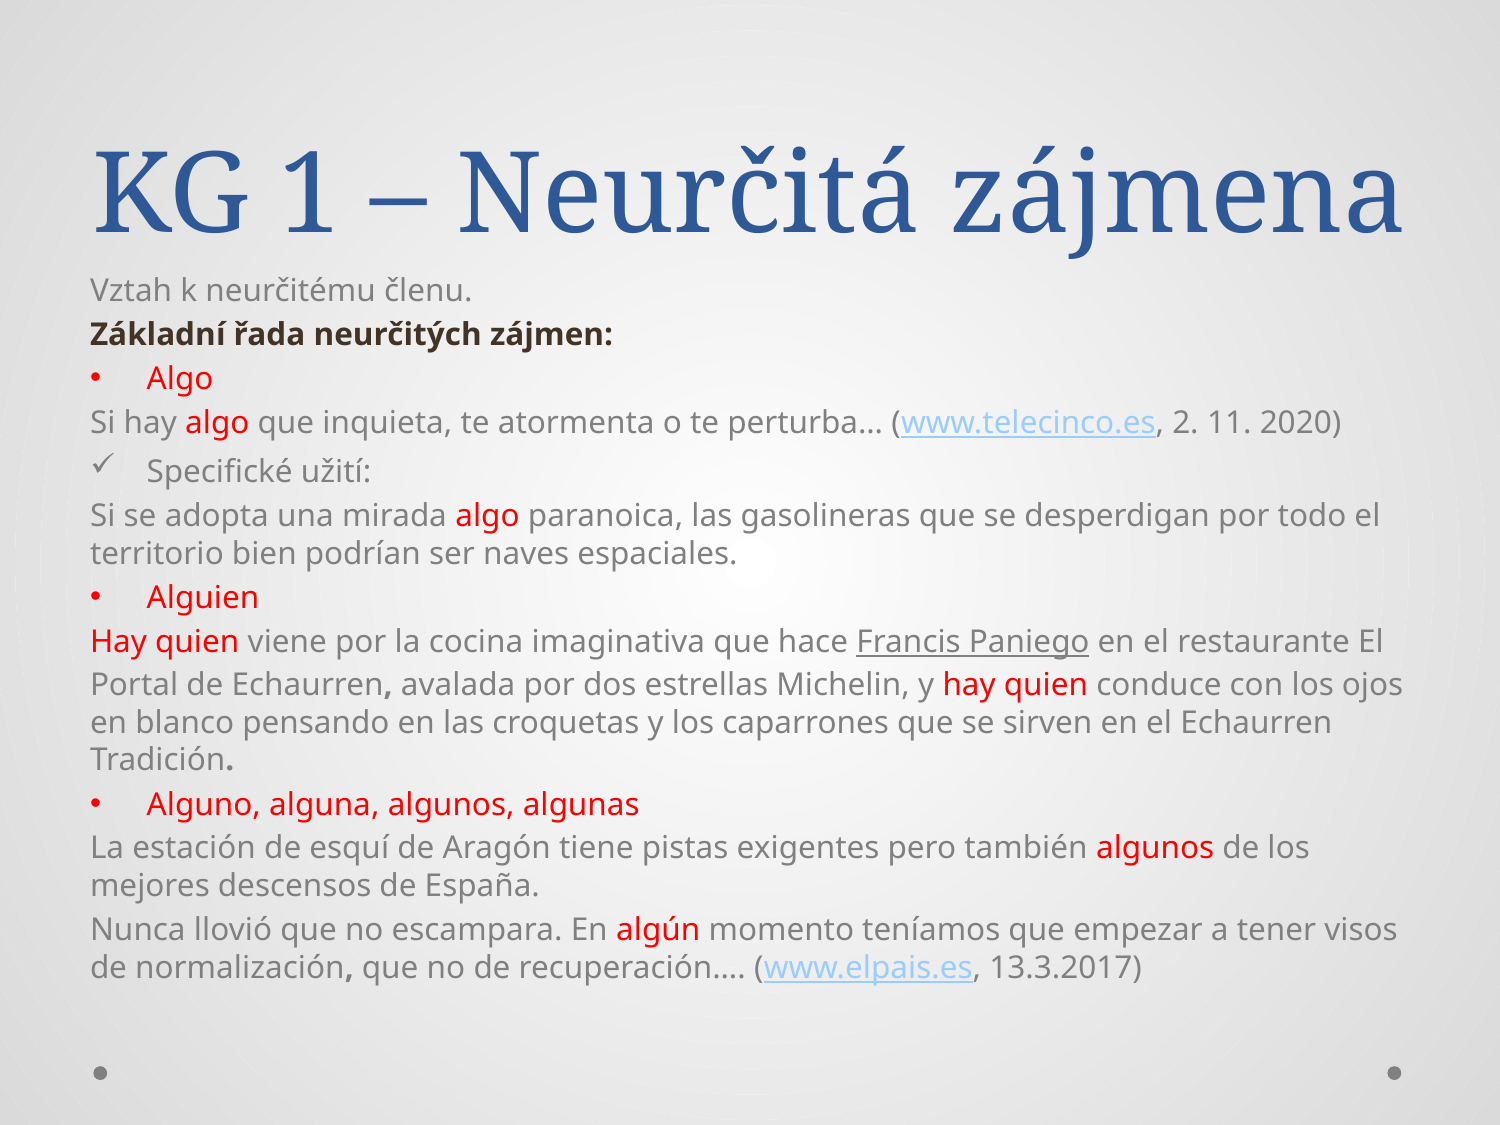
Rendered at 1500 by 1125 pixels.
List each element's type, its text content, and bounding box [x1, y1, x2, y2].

list Vztah k neurčitému členu. Základní řada neurčitých zájmen: Algo Si hay algo que inquieta, te atormenta o te perturba… (www.telecinco.es, 2. 11. 2020) Specifické užití: Si se adopta una mirada algo paranoica, las gasolineras que se desperdigan por todo el territorio bien podrían ser naves espaciales. Alguien Hay quien viene por la cocina imaginativa que hace Francis Paniego en el restaurante El Portal de Echaurren, avalada por dos estrellas Michelin, y hay quien conduce con los ojos en blanco pensando en las croquetas y los caparrones que se sirven en el Echaurren Tradición. Alguno, alguna, algunos, algunas La estación de esquí de Aragón tiene pistas exigentes pero también algunos de los mejores descensos de España. Nunca llovió que no escampara. En algún momento teníamos que empezar a tener visos de normalización, que no de recuperación…. (www.elpais.es, 13.3.2017) [75, 262, 1425, 1005]
title KG 1 – Neurčitá zájmena [75, 0, 1425, 262]
